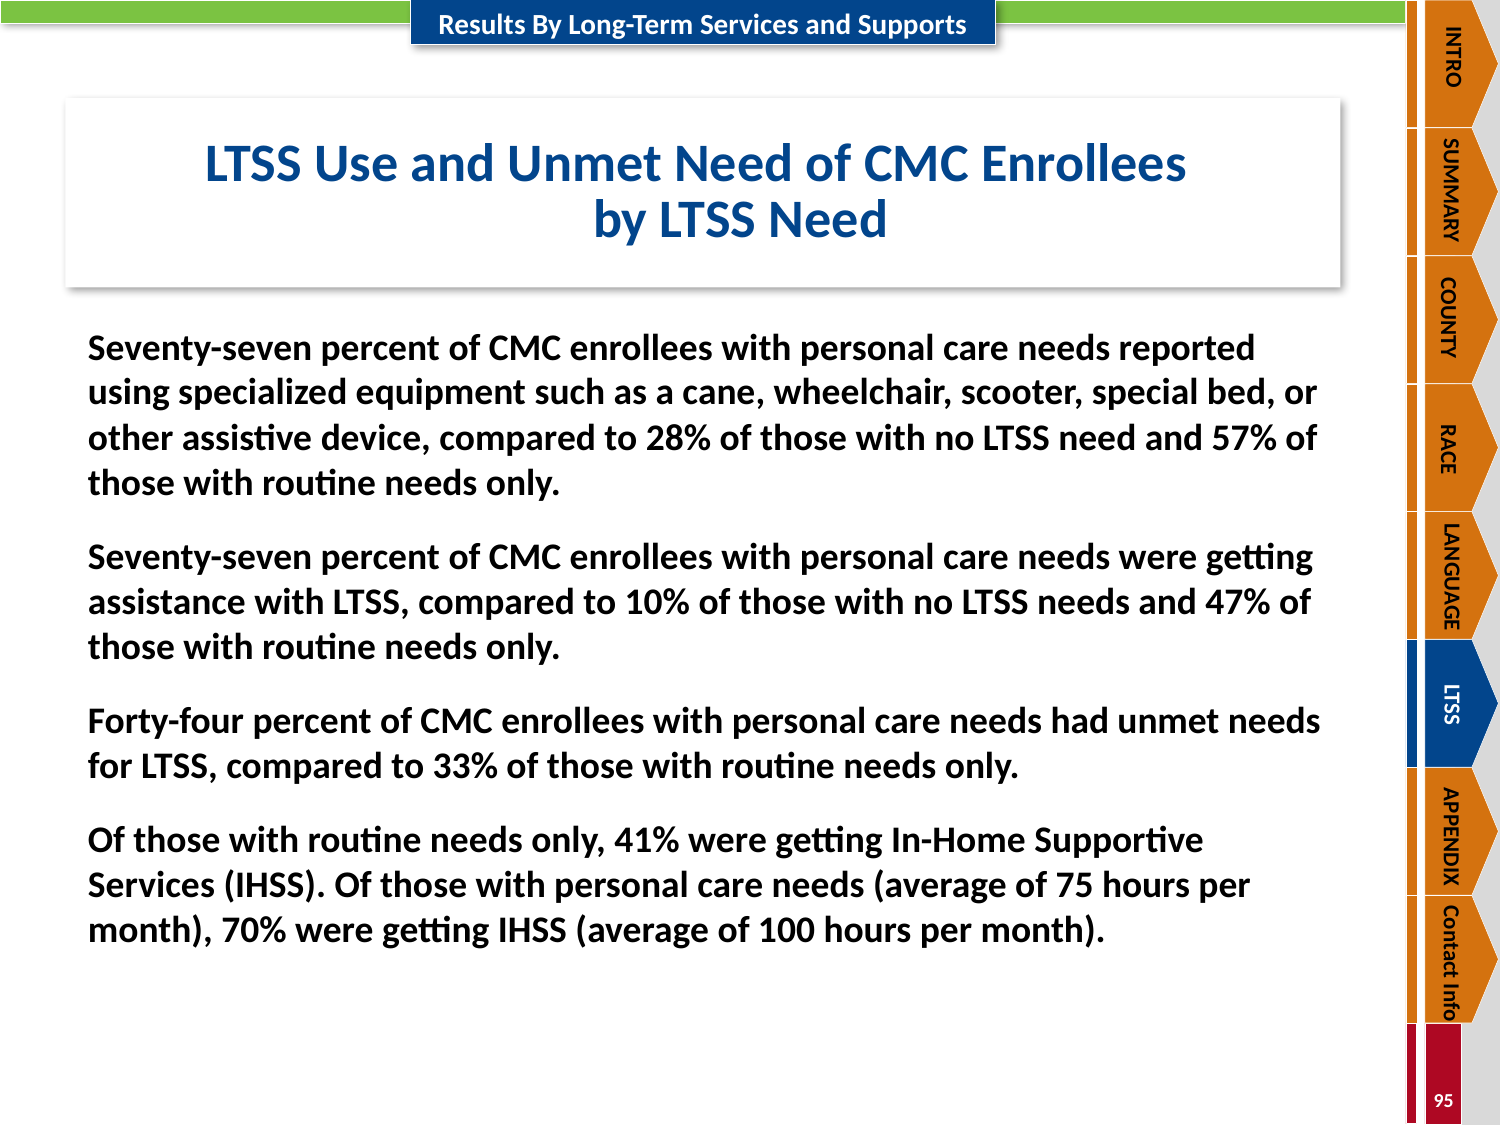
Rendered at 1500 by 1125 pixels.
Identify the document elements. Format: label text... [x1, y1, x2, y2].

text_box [1430, 10, 1500, 1029]
title LTSS Use and Unmet Need of CMC Enrollees by LTSS Need [65, 98, 1341, 288]
list Seventy-seven percent of CMC enrollees with personal care needs reported using specialized equipment such as a cane, wheelchair, scooter, special bed, or other assistive device, compared to 28% of those with no LTSS need and 57% of those with routine needs only. Seventy-seven percent of CMC enrollees with personal care needs were getting assistance with LTSS, compared to 10% of those with no LTSS needs and 47% of those with routine needs only. Forty-four percent of CMC enrollees with personal care needs had unmet needs for LTSS, compared to 33% of those with routine needs only. Of those with routine needs only, 41% were getting In-Home Supportive Services (IHSS). Of those with personal care needs (average of 75 hours per month), 70% were getting IHSS (average of 100 hours per month). [65, 314, 1341, 1100]
